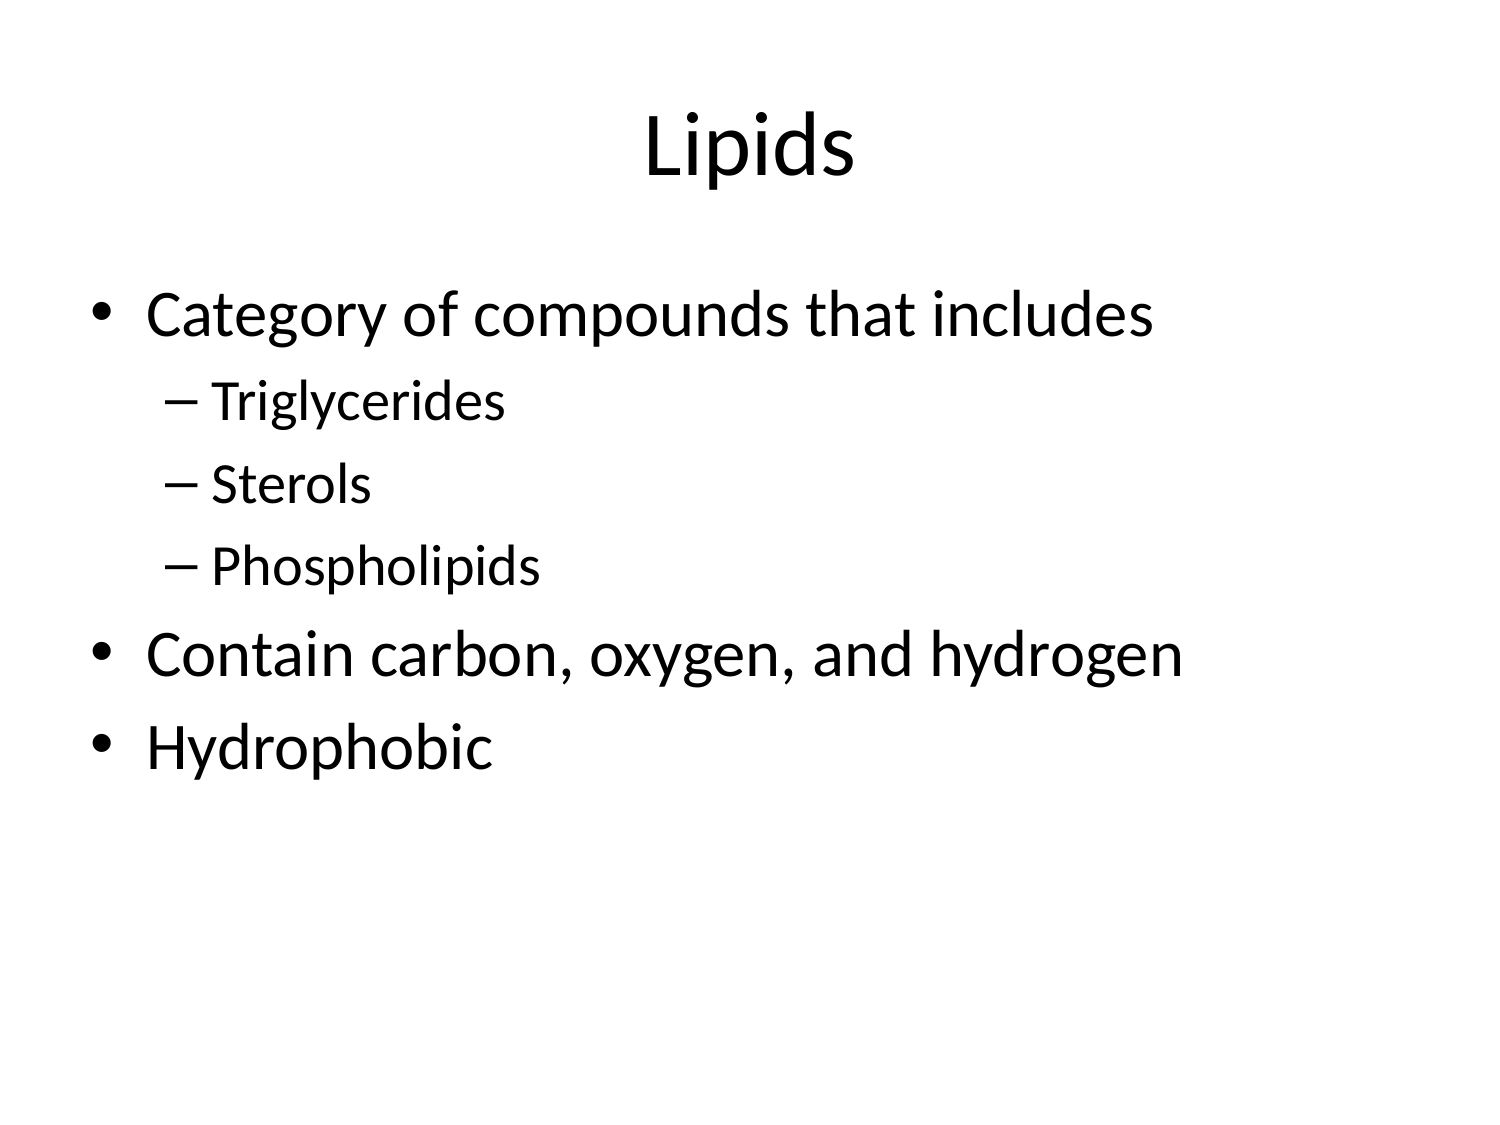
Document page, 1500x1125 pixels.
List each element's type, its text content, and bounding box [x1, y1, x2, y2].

title Lipids [75, 45, 1425, 233]
list Category of compounds that includes Triglycerides Sterols Phospholipids Contain carbon, oxygen, and hydrogen Hydrophobic [75, 262, 1425, 1005]
